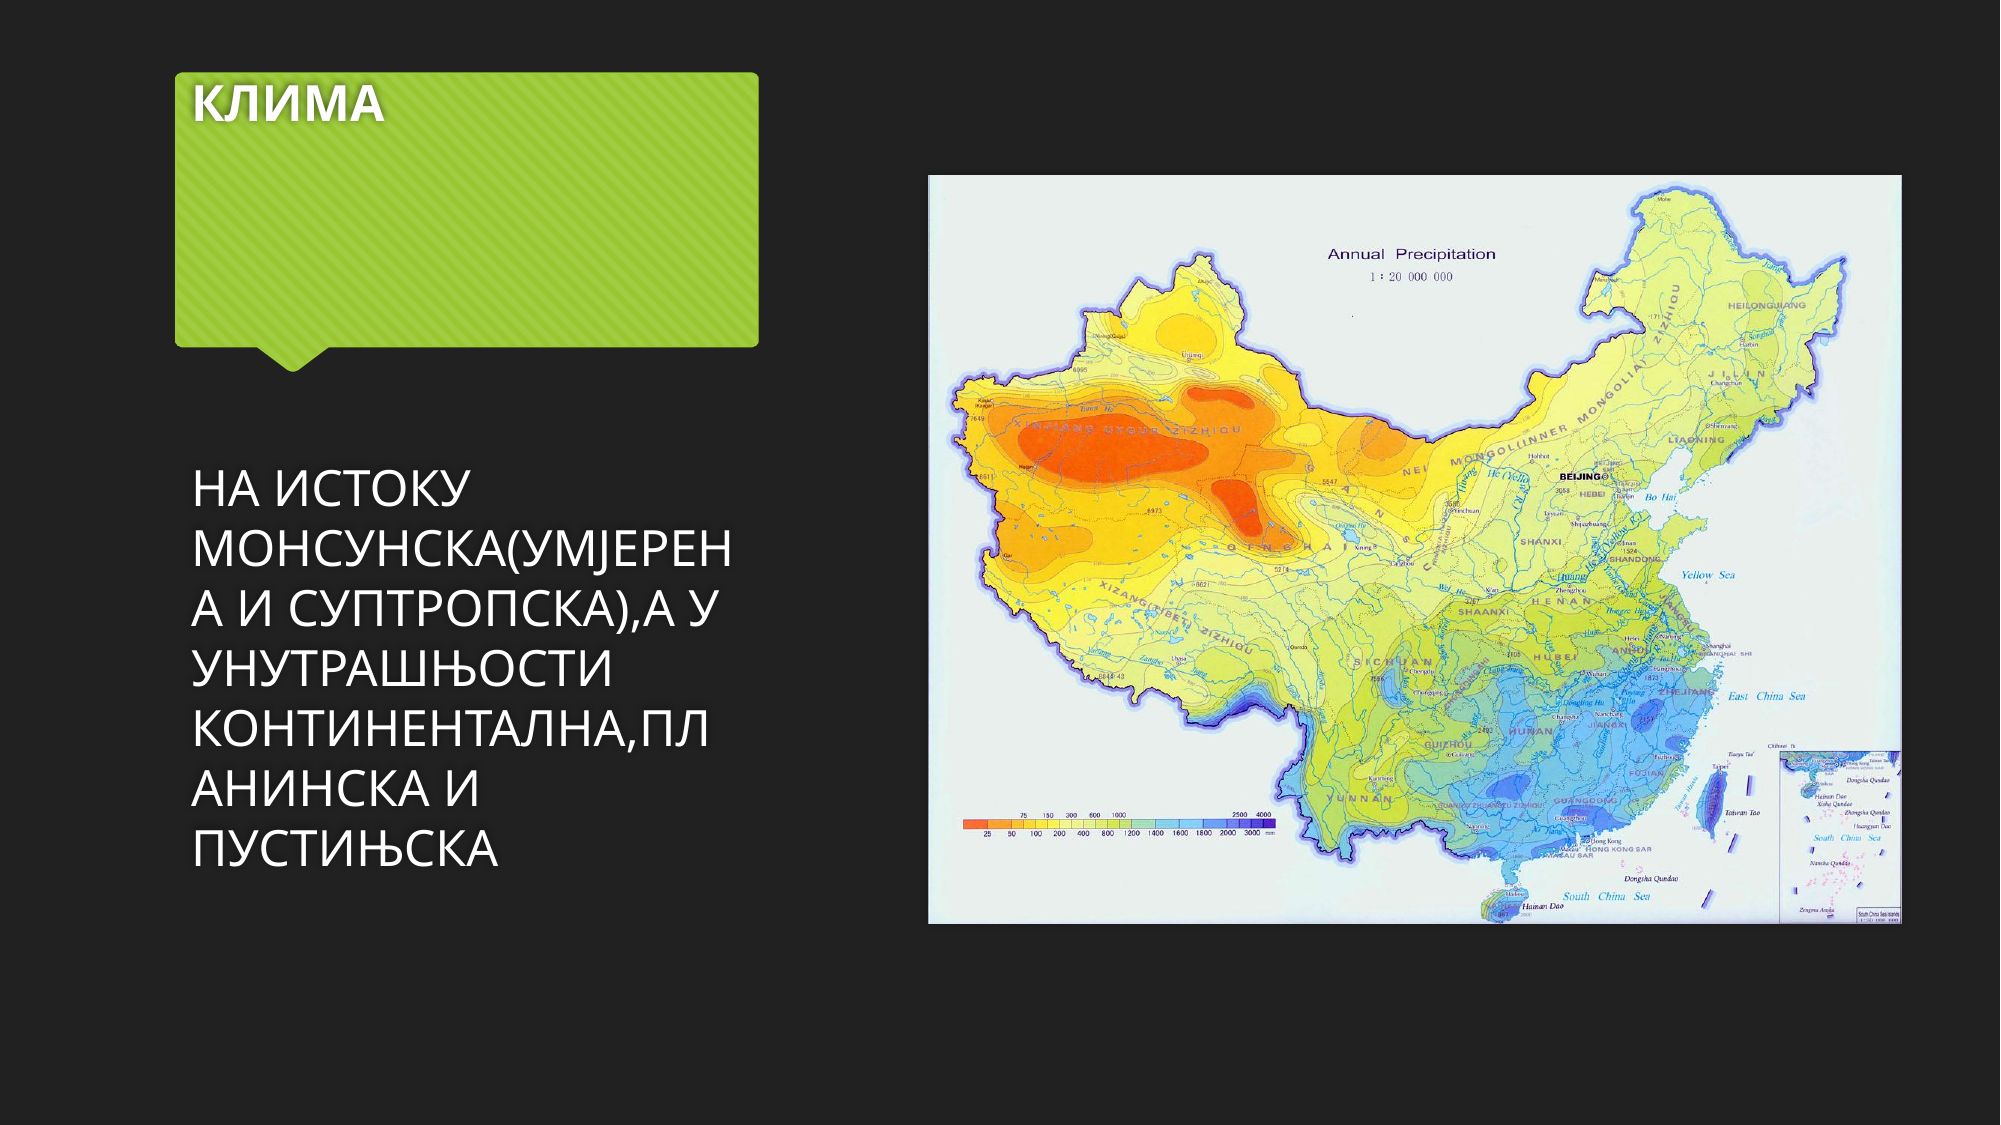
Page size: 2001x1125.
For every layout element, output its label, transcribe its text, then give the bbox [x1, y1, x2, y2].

title КЛИМА [176, 73, 758, 339]
list НА ИСТОКУ МОНСУНСКА(УМЈЕРЕНА И СУПТРОПСКА),А У УНУТРАШЊОСТИ КОНТИНЕНТАЛНА,ПЛАНИНСКА И ПУСТИЊСКА [176, 370, 758, 962]
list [928, 175, 1902, 924]
